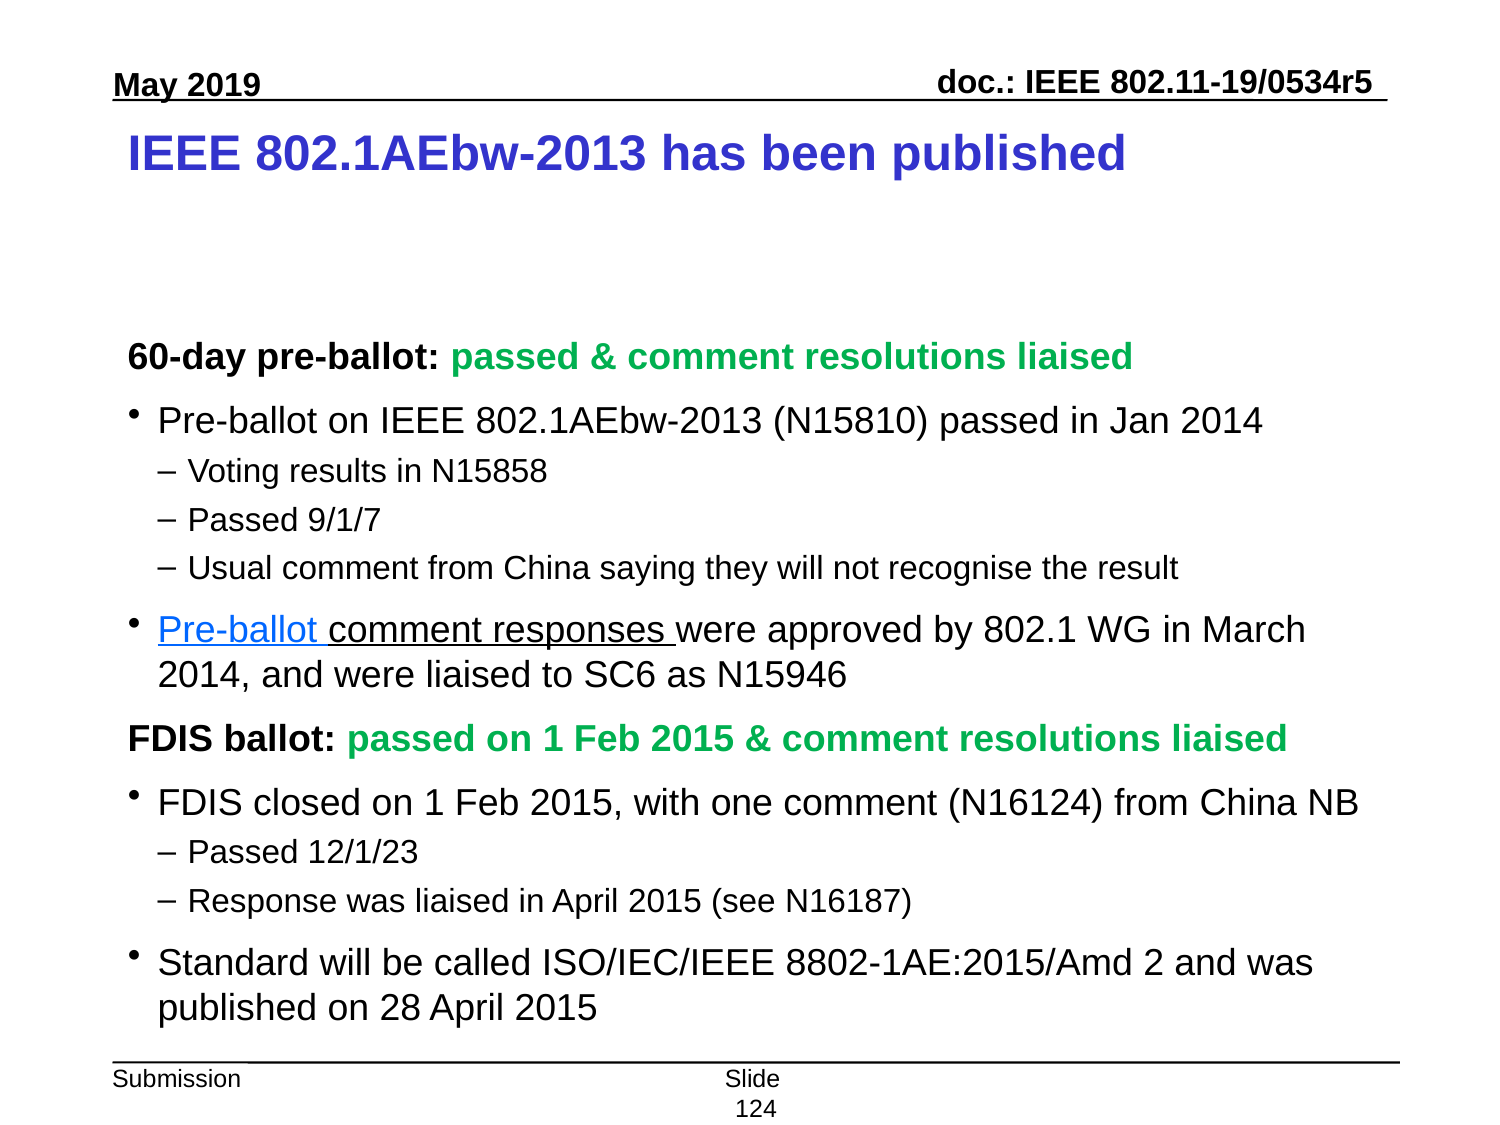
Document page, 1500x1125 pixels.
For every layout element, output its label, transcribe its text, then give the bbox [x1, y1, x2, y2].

title IEEE 802.1AEbw-2013 has been published [112, 112, 1388, 288]
list 60-day pre-ballot: passed & comment resolutions liaised Pre-ballot on IEEE 802.1AEbw-2013 (N15810) passed in Jan 2014 Voting results in N15858 Passed 9/1/7 Usual comment from China saying they will not recognise the result Pre-ballot comment responses were approved by 802.1 WG in March 2014, and were liaised to SC6 as N15946 FDIS ballot: passed on 1 Feb 2015 & comment resolutions liaised FDIS closed on 1 Feb 2015, with one comment (N16124) from China NB Passed 12/1/23 Response was liaised in April 2015 (see N16187) Standard will be called ISO/IEC/IEEE 8802-1AE:2015/Amd 2 and was published on 28 April 2015 [112, 324, 1388, 1000]
slide_number Slide 124 [709, 1061, 803, 1093]
